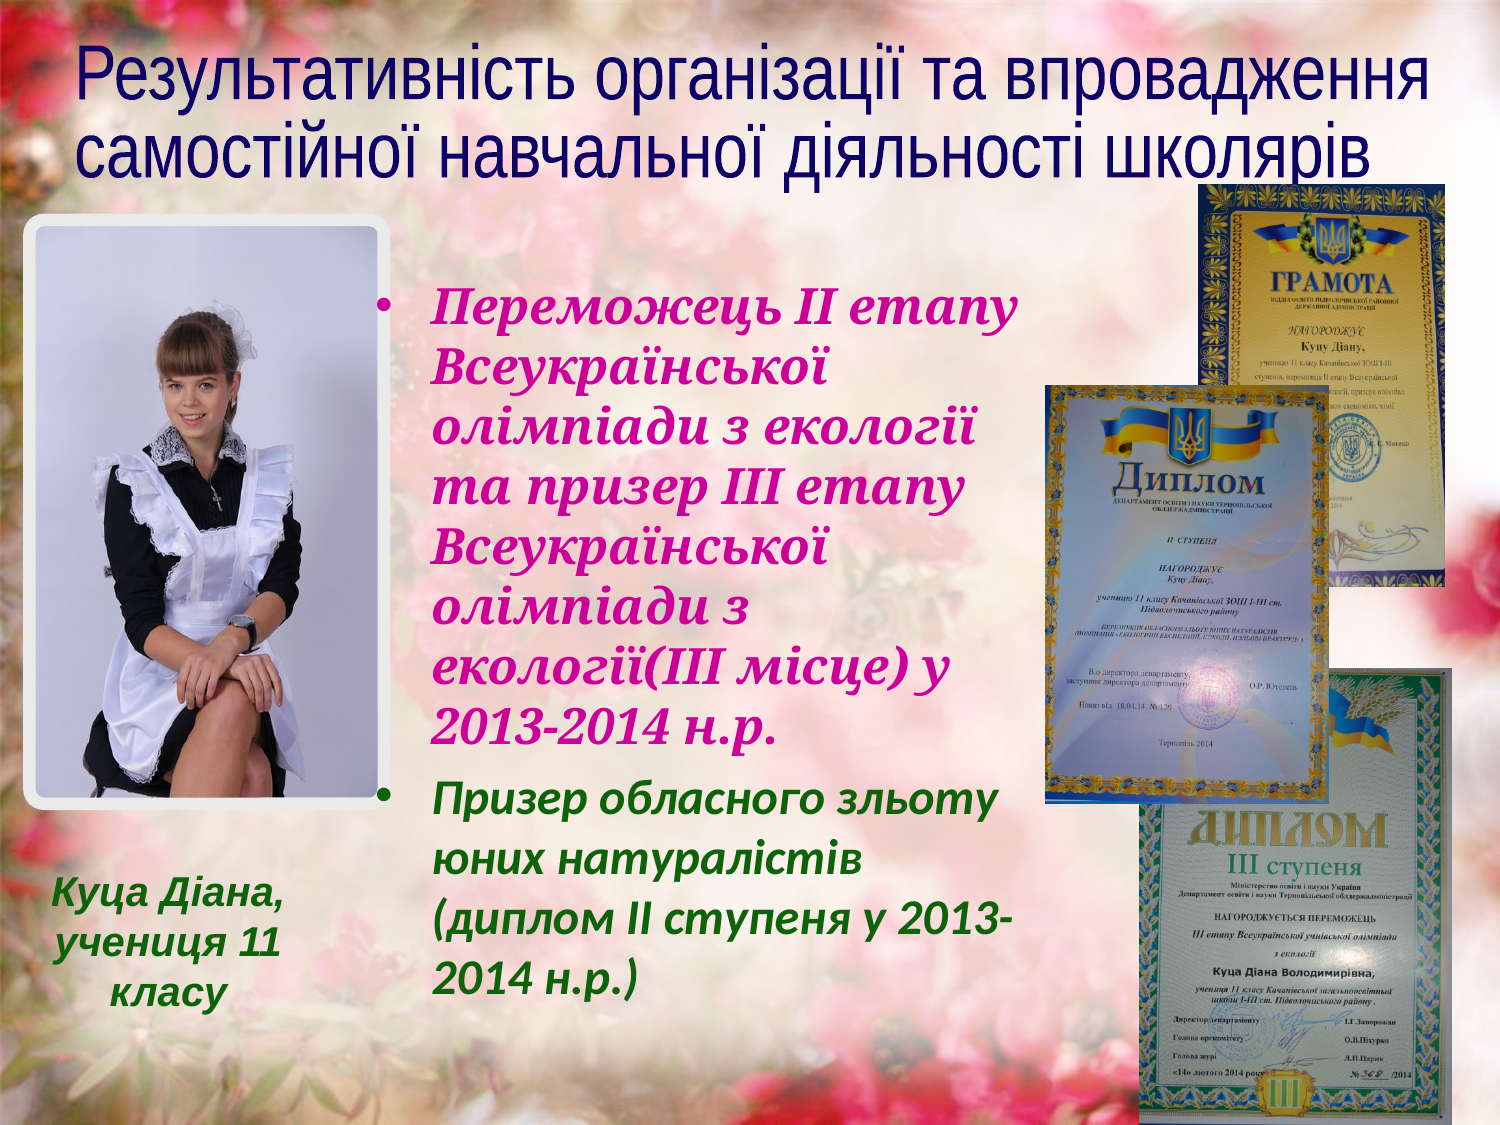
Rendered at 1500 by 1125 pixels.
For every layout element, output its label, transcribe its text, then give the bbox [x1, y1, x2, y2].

text_box Куца Діана, учениця 11 класу [0, 857, 337, 1023]
list Переможець ІІ етапу Всеукраїнської олімпіади з екології та призер ІІІ етапу Всеукраїнської олімпіади з екології(ІІІ місце) у 2013-2014 н.р. Призер обласного зльоту юних натуралістів (диплом ІІ ступеня у 2013-2014 н.р.) [360, 267, 1046, 1106]
picture [0, 0, 1500, 1125]
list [29, 219, 385, 805]
